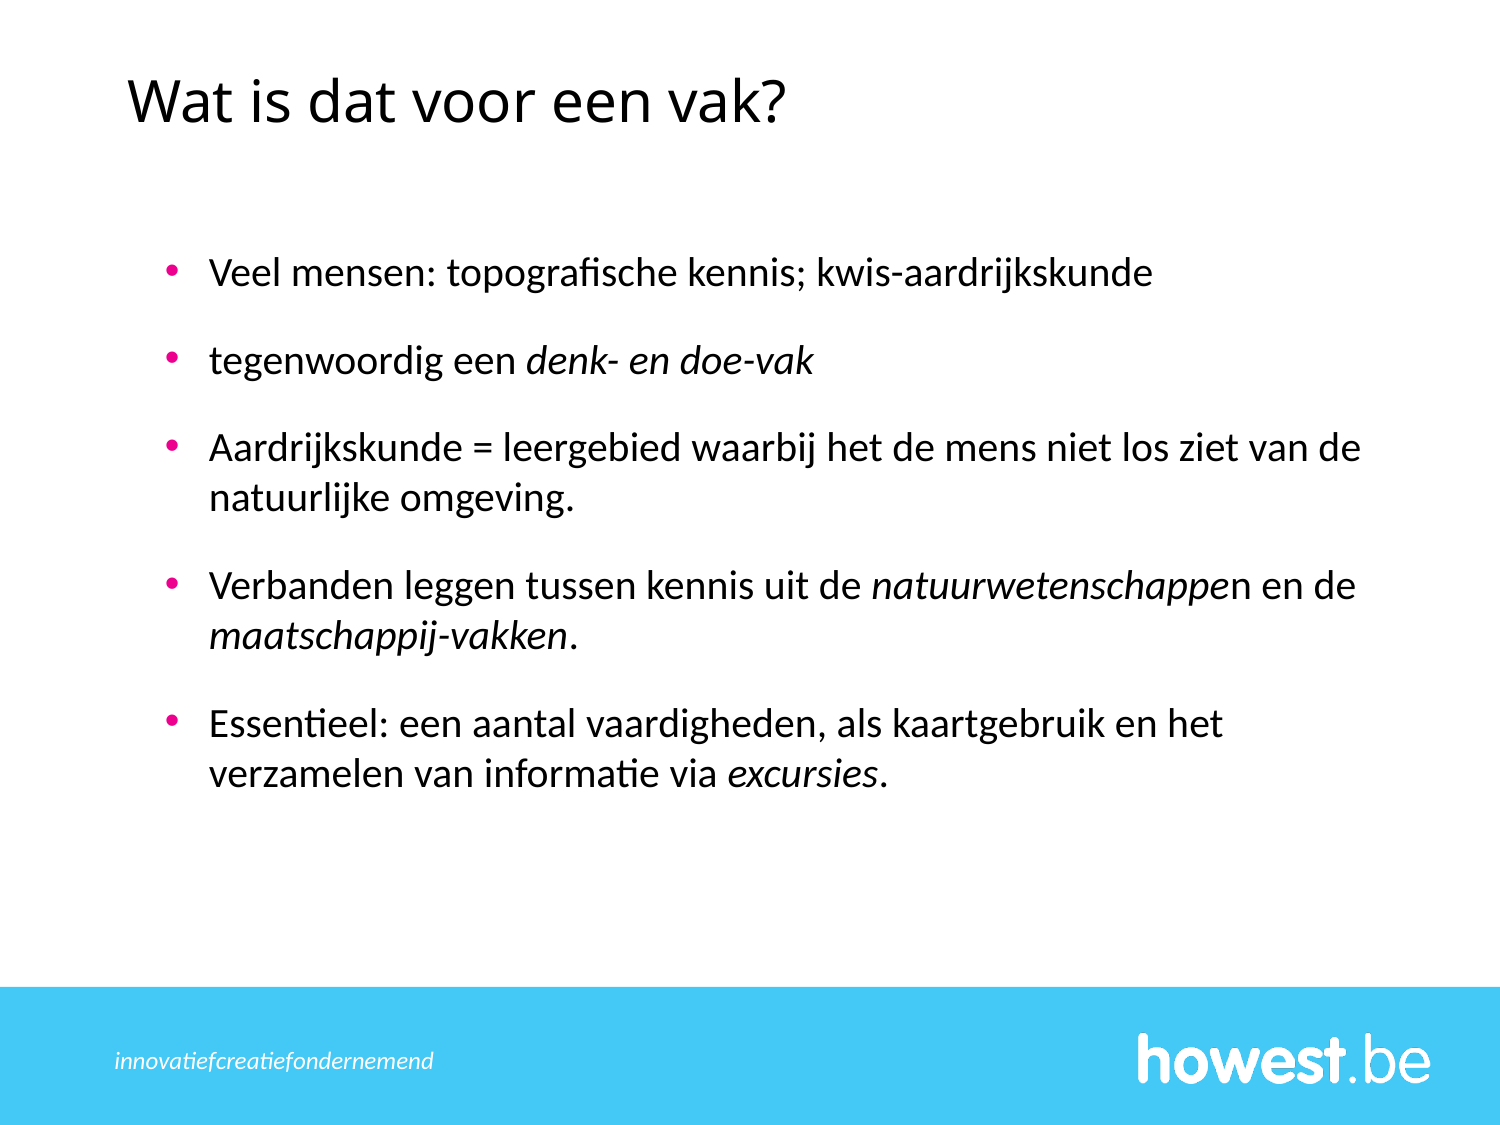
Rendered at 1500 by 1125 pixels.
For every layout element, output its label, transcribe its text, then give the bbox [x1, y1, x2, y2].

text_box Veel mensen: topografische kennis; kwis-aardrijkskunde tegenwoordig een denk- en doe-vak Aardrijkskunde = leergebied waarbij het de mens niet los ziet van de natuurlijke omgeving. Verbanden leggen tussen kennis uit de natuurwetenschappen en de maatschappij-vakken. Essentieel: een aantal vaardigheden, als kaartgebruik en het verzamelen van informatie via excursies. [149, 237, 1425, 988]
text_box Wat is dat voor een vak? [112, 64, 1388, 253]
footer innovatief creatief ondernemend [59, 1037, 490, 1083]
picture [1092, 1000, 1470, 1125]
